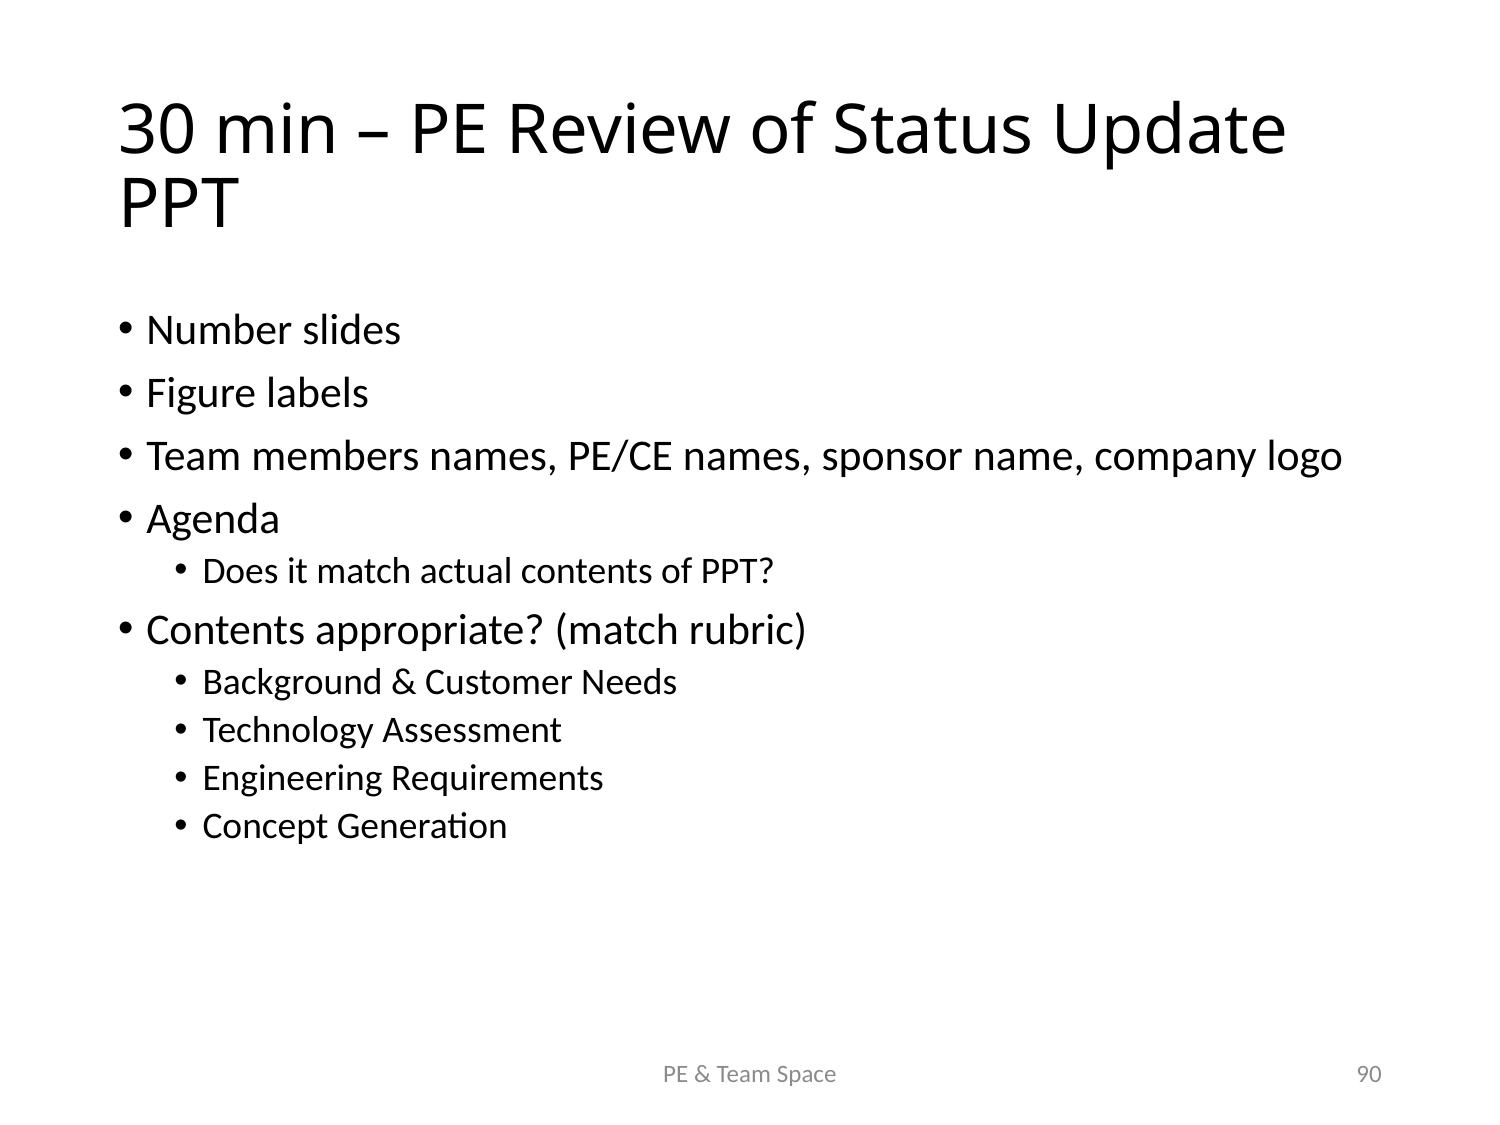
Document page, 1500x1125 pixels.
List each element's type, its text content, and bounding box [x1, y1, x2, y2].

list Number slides Figure labels Team members names, PE/CE names, sponsor name, company logo Agenda Does it match actual contents of PPT? Contents appropriate? (match rubric) Background & Customer Needs Technology Assessment Engineering Requirements Concept Generation [103, 299, 1397, 1014]
title 30 min – PE Review of Status Update PPT [103, 59, 1397, 278]
footer PE & Team Space [496, 1042, 1004, 1103]
slide_number 90 [1059, 1042, 1397, 1103]
